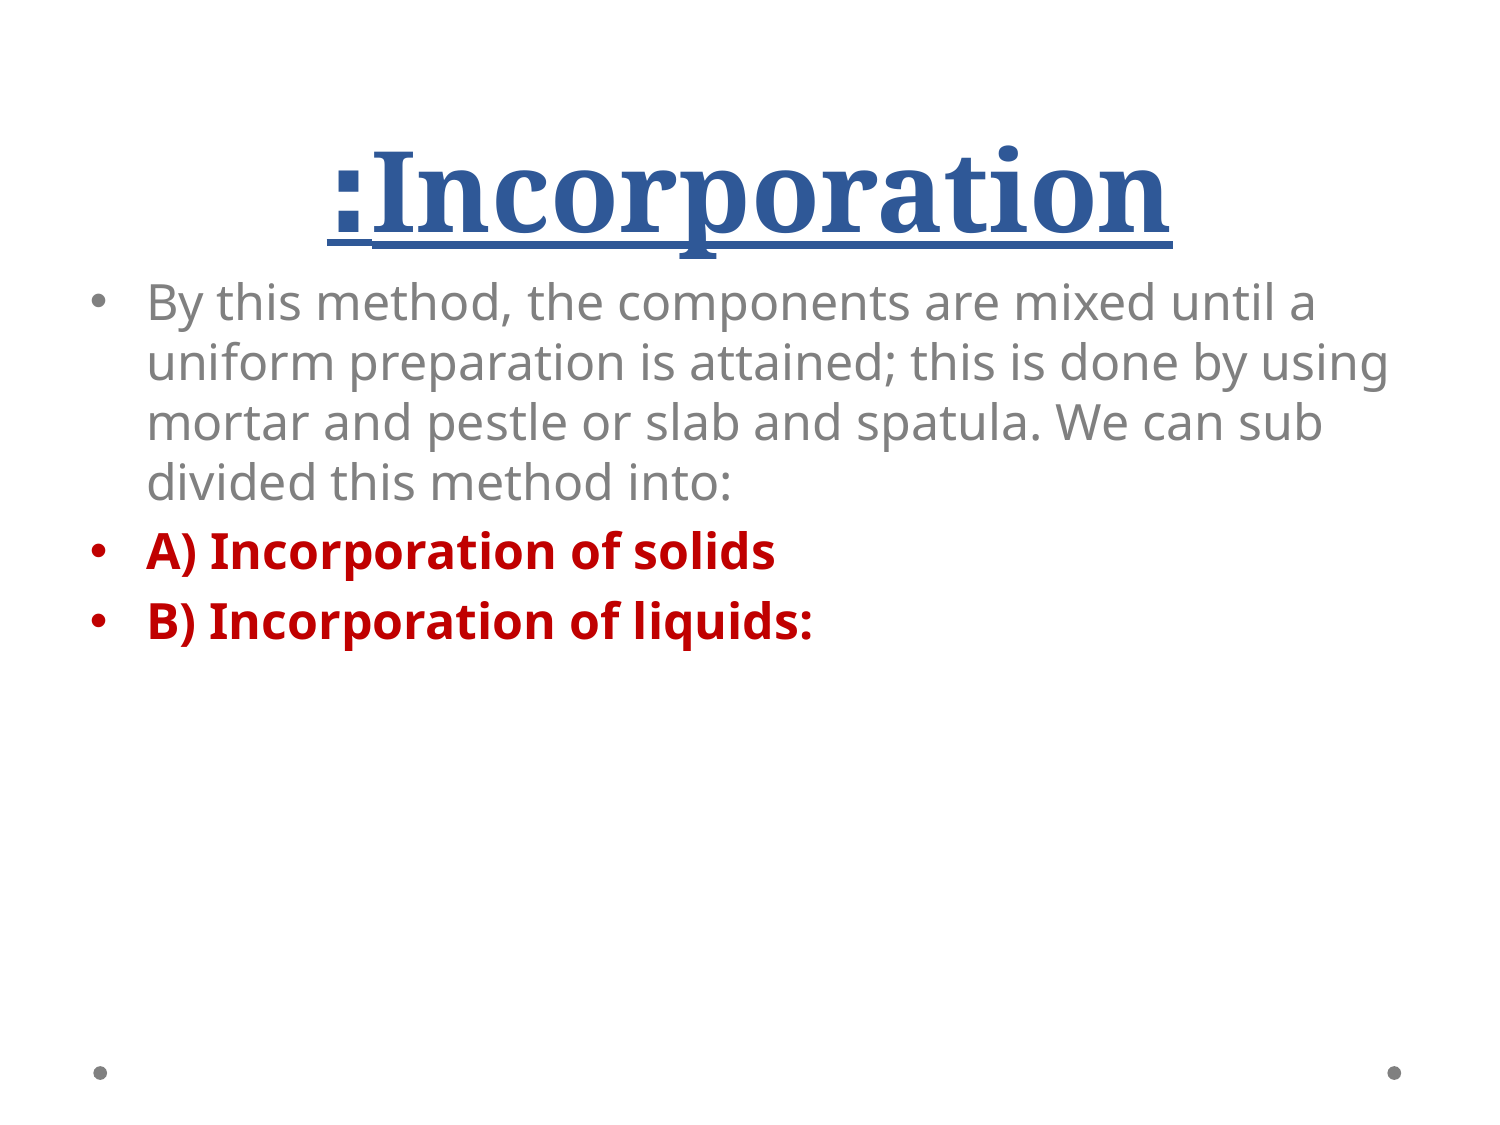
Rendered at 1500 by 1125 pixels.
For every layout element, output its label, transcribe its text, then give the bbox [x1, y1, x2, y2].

text_box By this method, the components are mixed until a uniform preparation is attained; this is done by using mortar and pestle or slab and spatula. We can sub divided this method into: A) Incorporation of solids B) Incorporation of liquids: [75, 262, 1425, 1005]
text_box Incorporation: [75, 0, 1425, 262]
